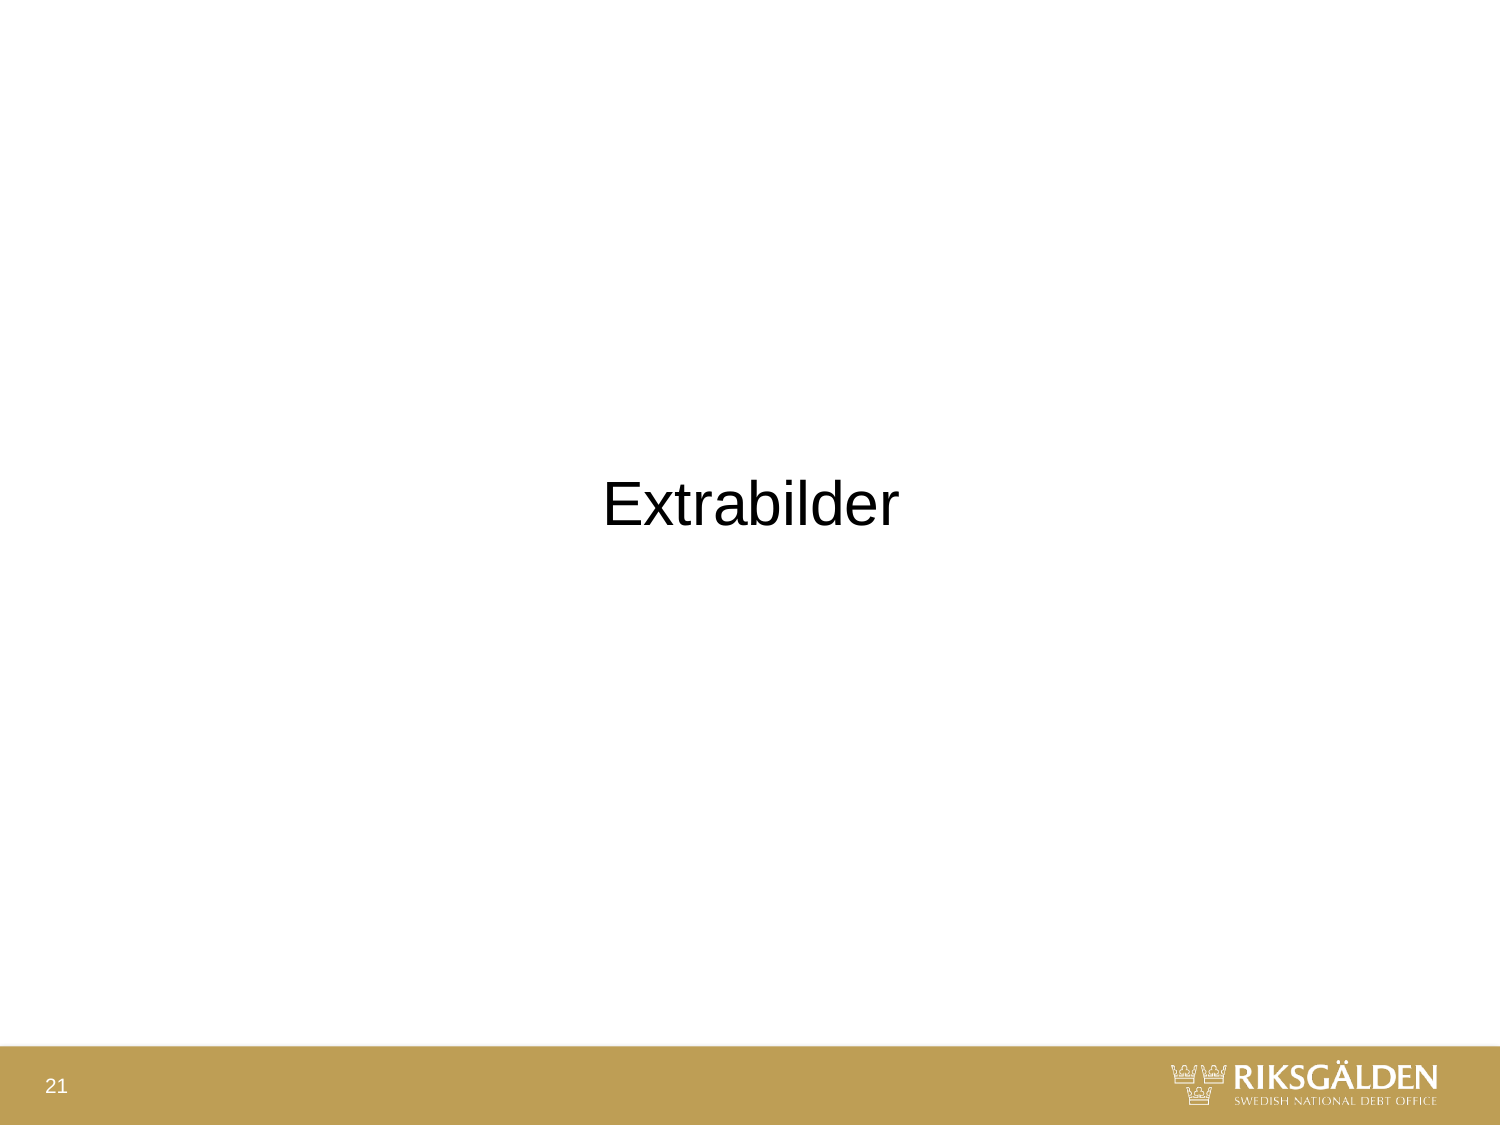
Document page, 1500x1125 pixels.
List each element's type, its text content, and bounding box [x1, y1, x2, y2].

picture [1171, 1060, 1437, 1105]
title Extrabilder [108, 389, 1395, 538]
slide_number 21 [45, 1073, 93, 1098]
